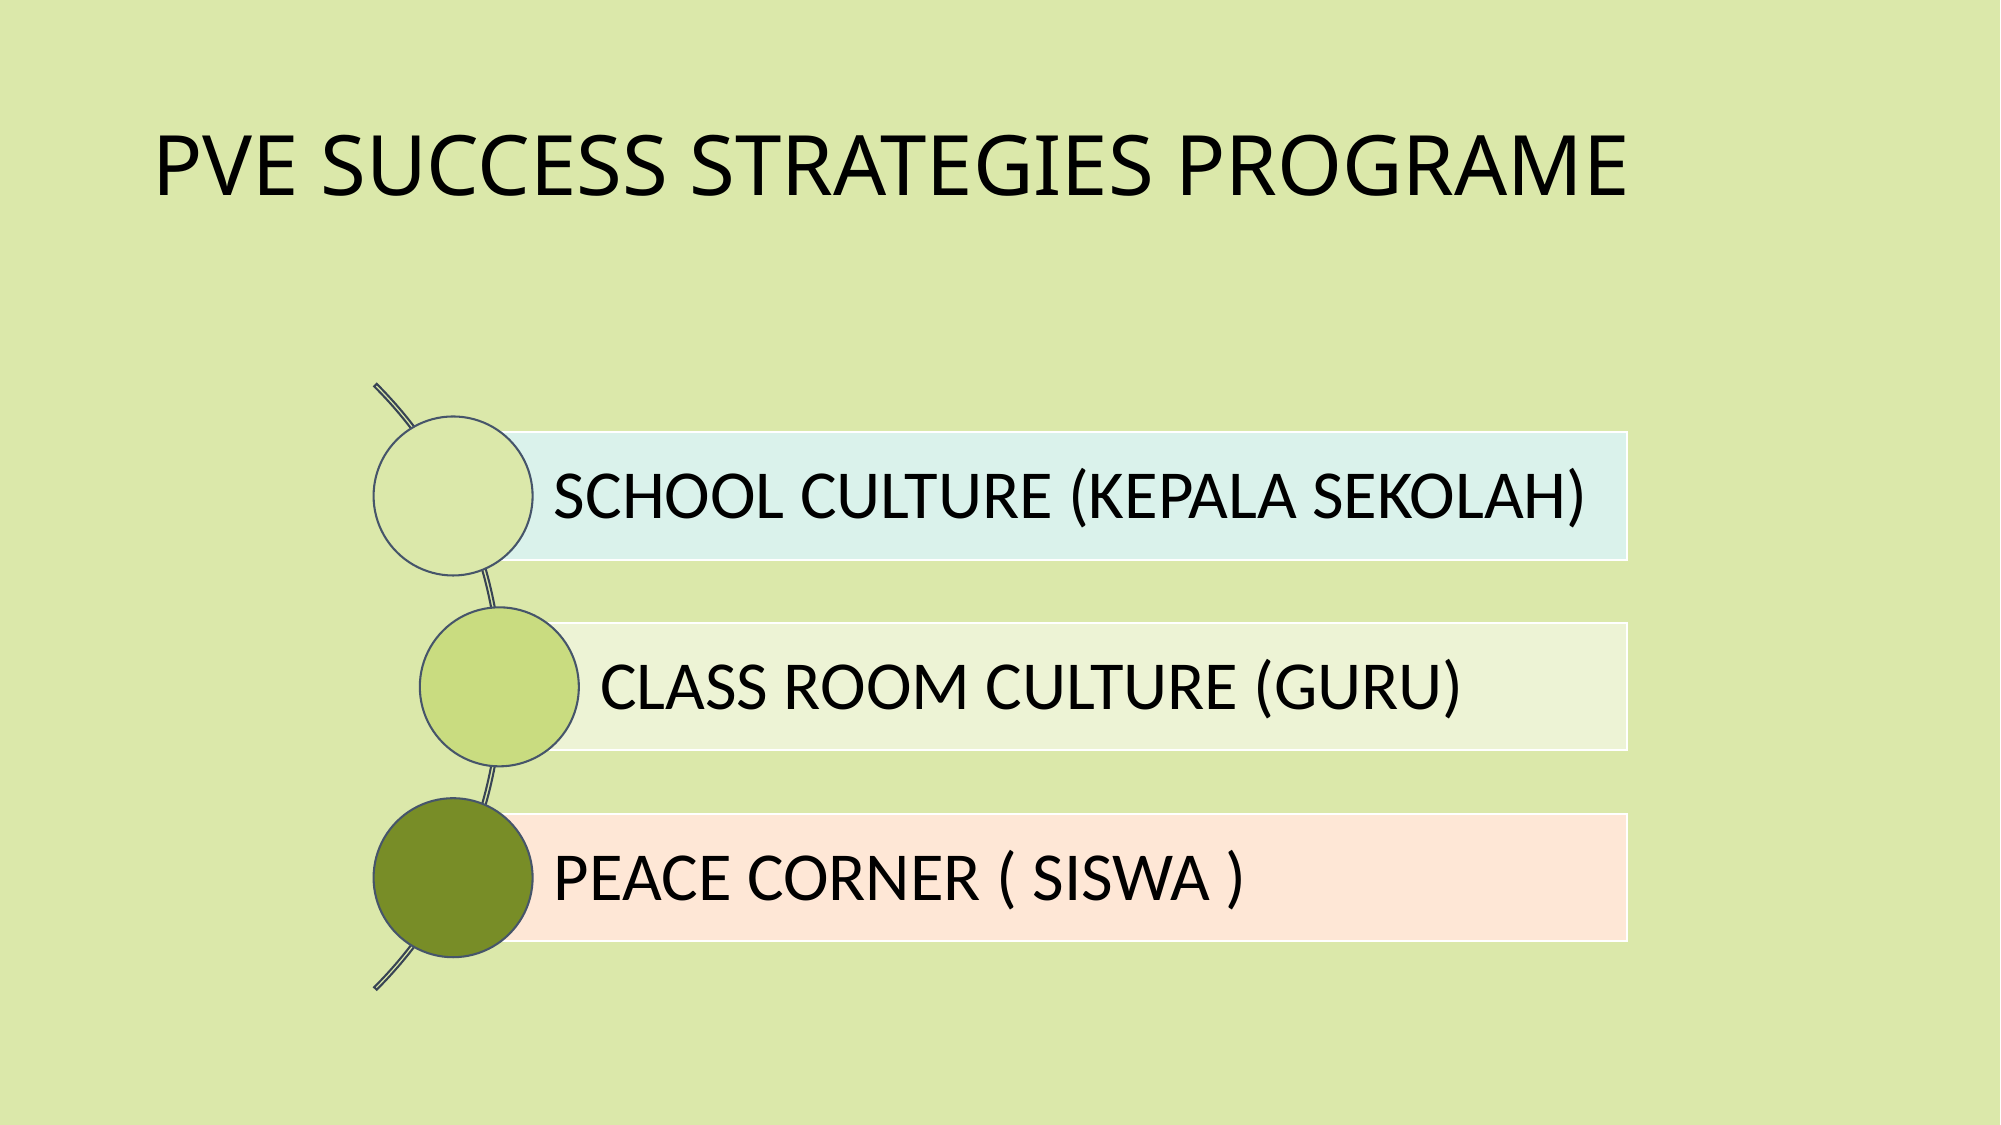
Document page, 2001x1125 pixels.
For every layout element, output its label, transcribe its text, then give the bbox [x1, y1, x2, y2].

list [364, 368, 1636, 1005]
title PVE SUCCESS STRATEGIES PROGRAME [137, 59, 1863, 278]
